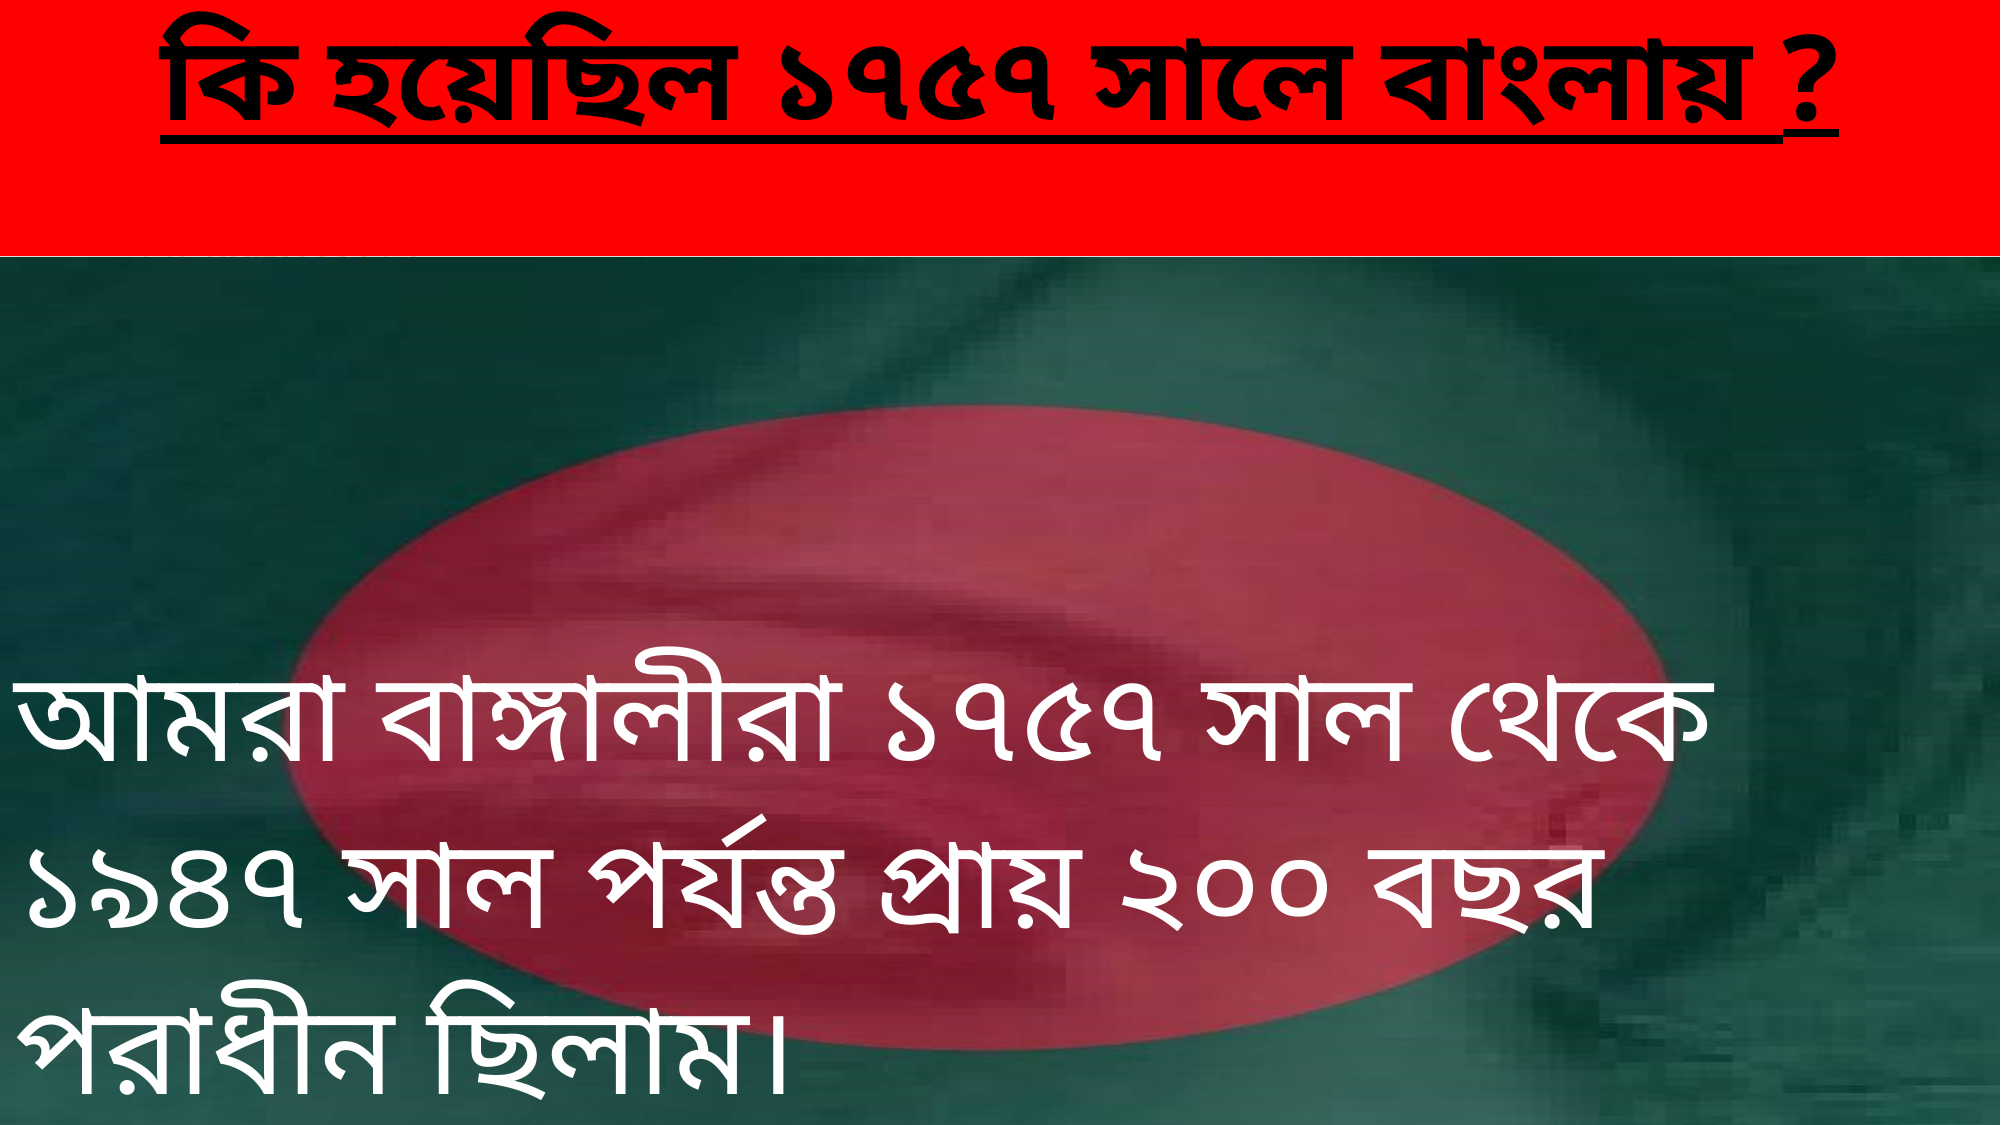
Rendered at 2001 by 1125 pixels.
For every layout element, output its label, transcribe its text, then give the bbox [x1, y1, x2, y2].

title কি হয়েছিল ১৭৫৭ সালে বাংলায় ? [0, 0, 2000, 256]
list আমরা বাঙ্গালীরা ১৭৫৭ সাল থেকে ১৯৪৭ সাল পর্যন্ত প্রায় ২০০ বছর পরাধীন ছিলাম। [0, 257, 2000, 1125]
